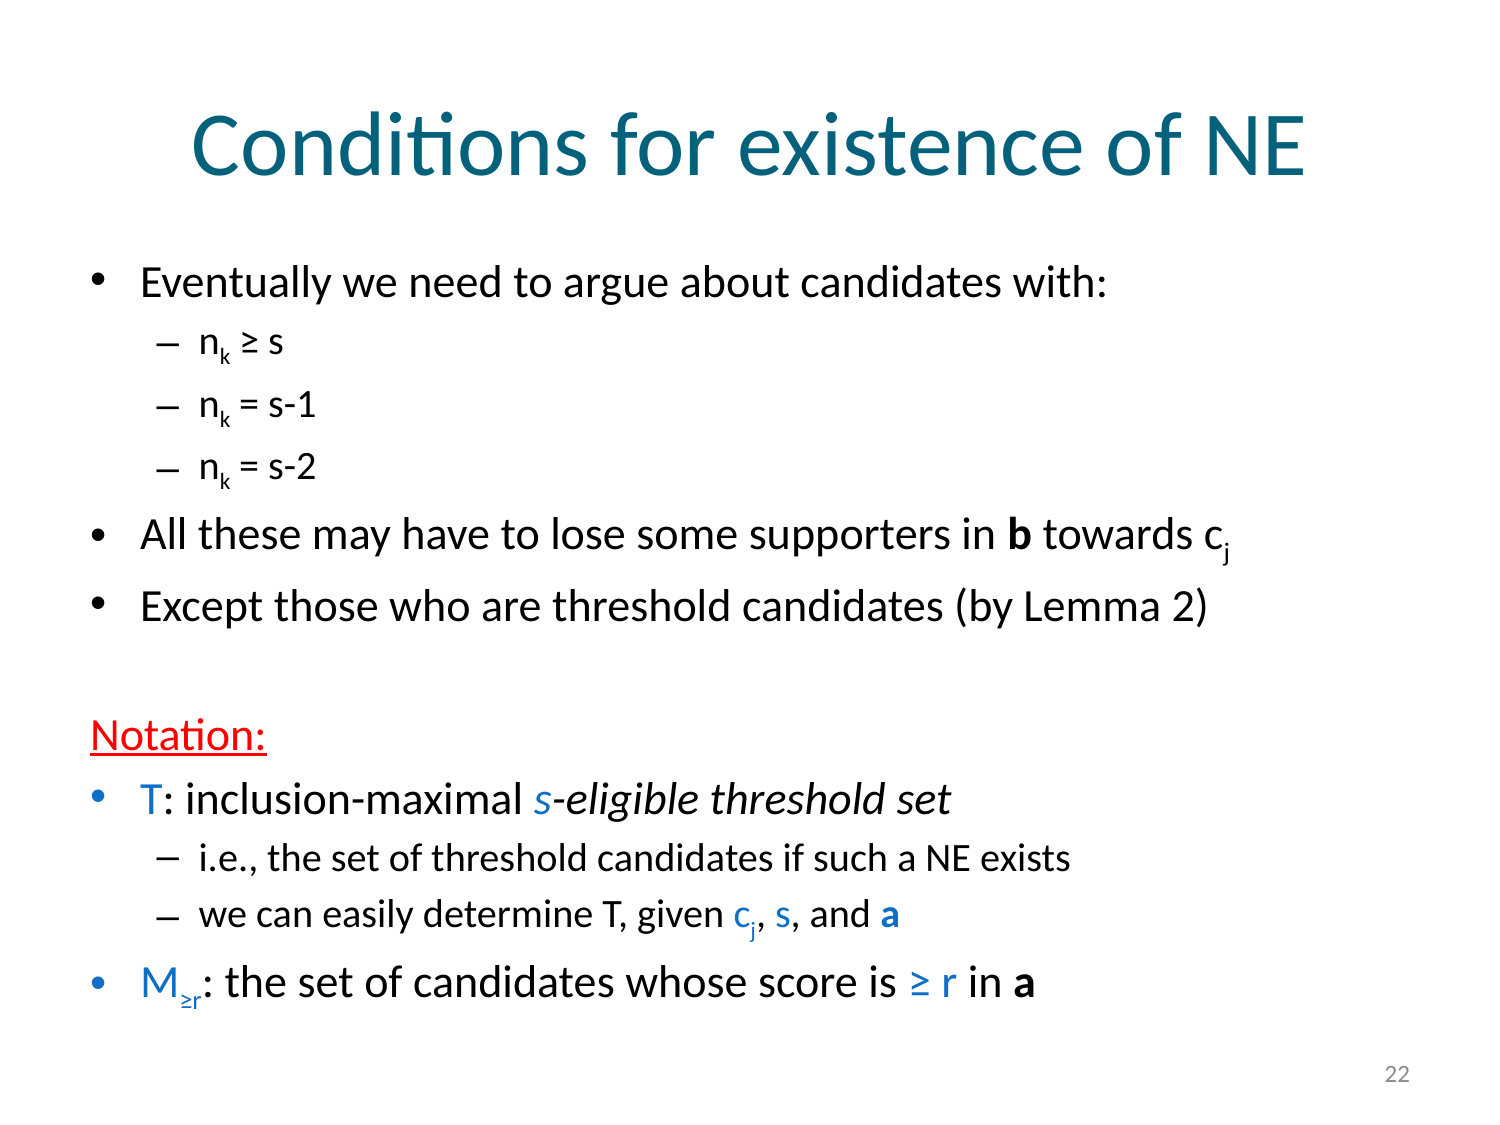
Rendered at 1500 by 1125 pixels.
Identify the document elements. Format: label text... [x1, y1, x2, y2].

slide_number 22 [1074, 1042, 1425, 1103]
list Eventually we need to argue about candidates with: nk ≥ s nk = s-1 nk = s-2 All these may have to lose some supporters in b towards cj Except those who are threshold candidates (by Lemma 2) Notation: T: inclusion-maximal s-eligible threshold set i.e., the set of threshold candidates if such a NE exists we can easily determine T, given cj, s, and a M≥r: the set of candidates whose score is ≥ r in a [75, 243, 1412, 1024]
title Conditions for existence of NE [75, 45, 1425, 233]
